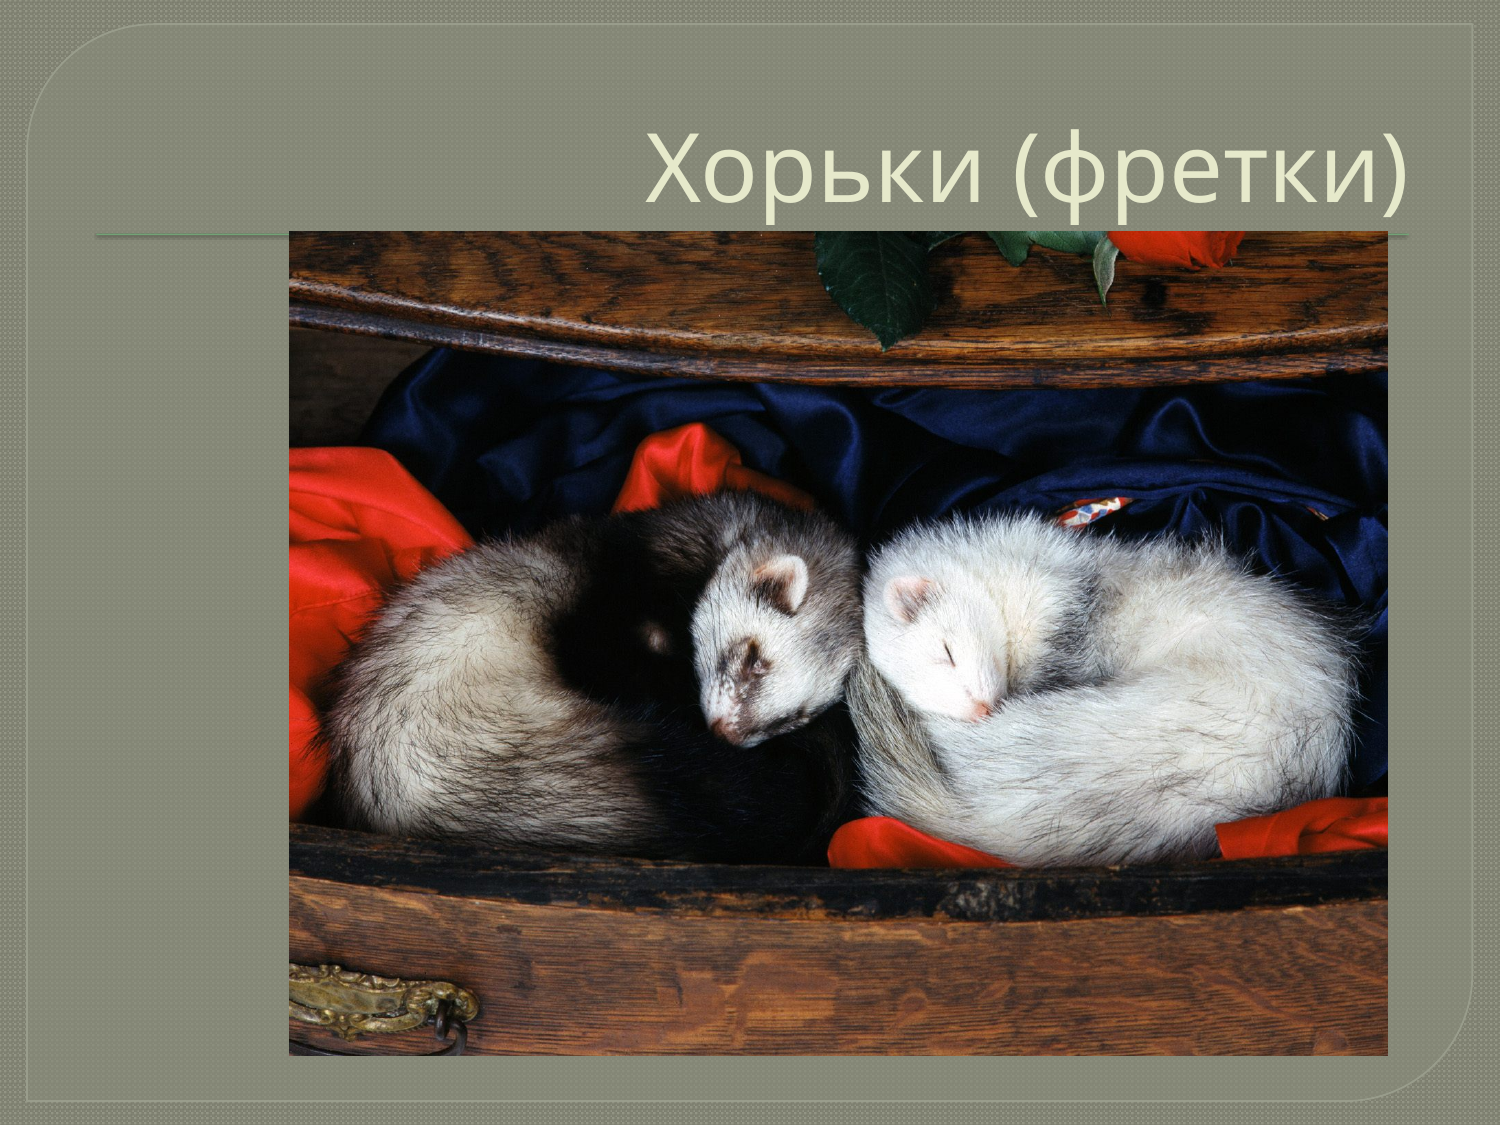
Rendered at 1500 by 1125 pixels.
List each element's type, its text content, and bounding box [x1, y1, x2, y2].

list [288, 231, 1389, 1056]
title Хорьки (фретки) [75, 41, 1425, 230]
